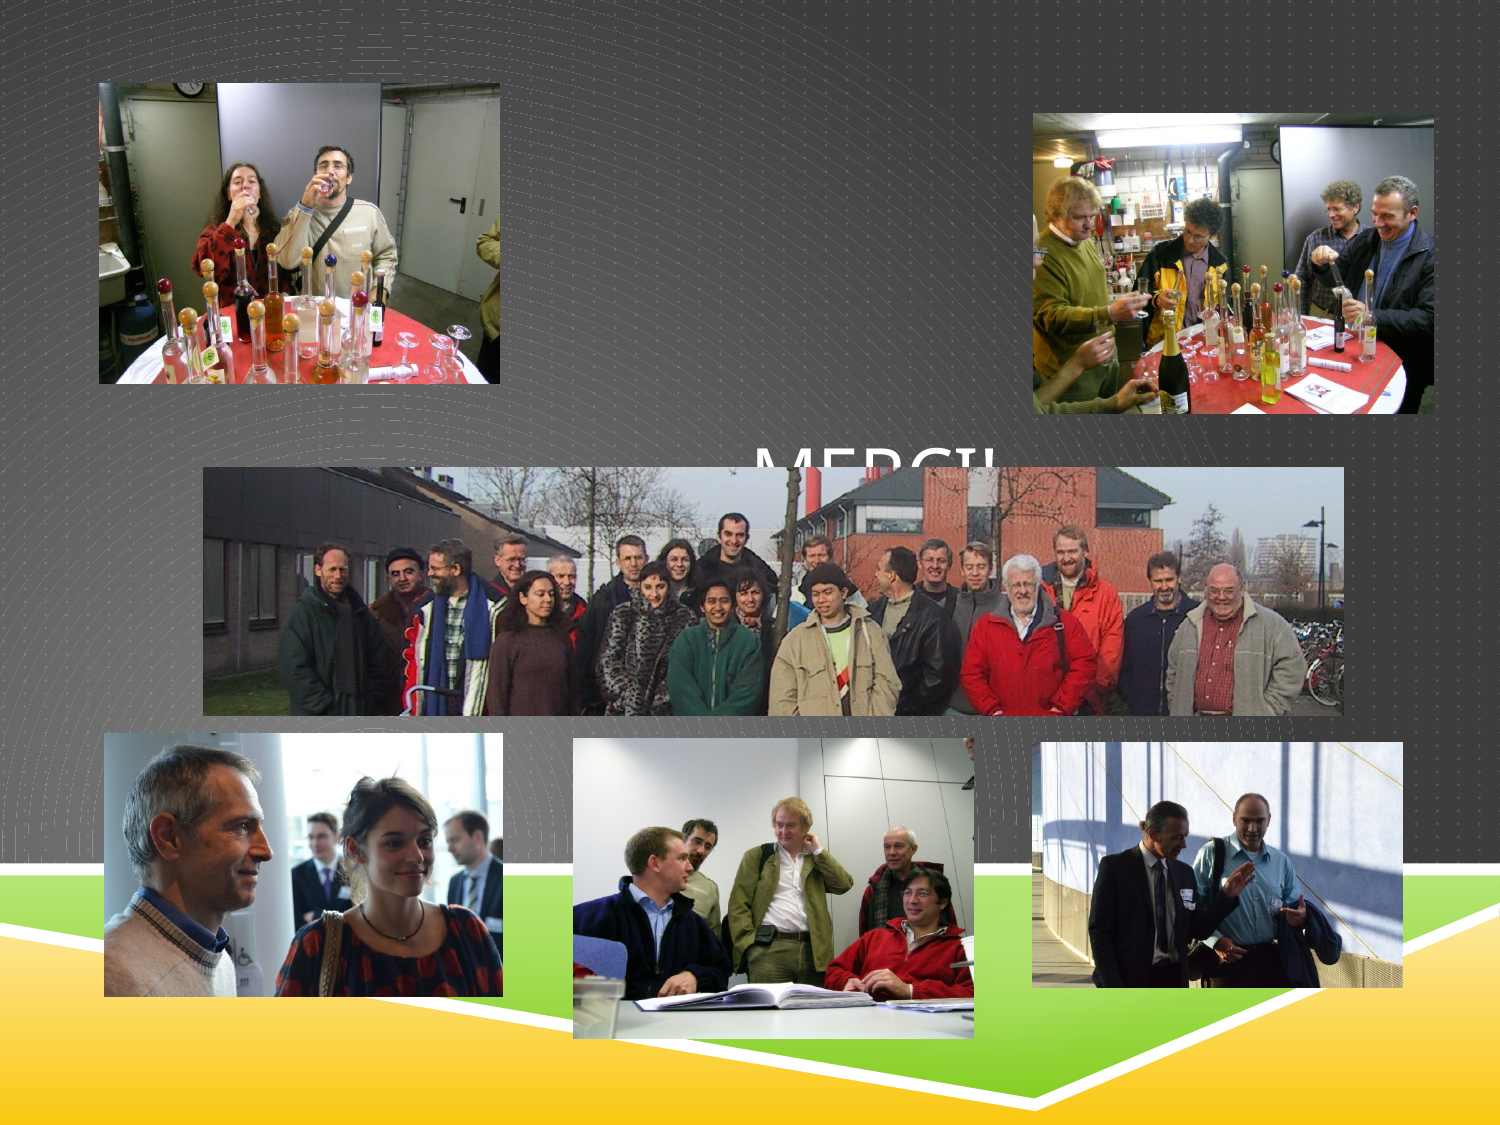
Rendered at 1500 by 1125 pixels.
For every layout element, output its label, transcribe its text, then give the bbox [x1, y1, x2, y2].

picture [573, 738, 974, 1039]
picture [1033, 113, 1434, 414]
picture [99, 82, 500, 384]
picture [1031, 741, 1403, 988]
picture [104, 733, 503, 997]
picture [202, 467, 1344, 716]
title Merci! [750, 275, 1388, 525]
